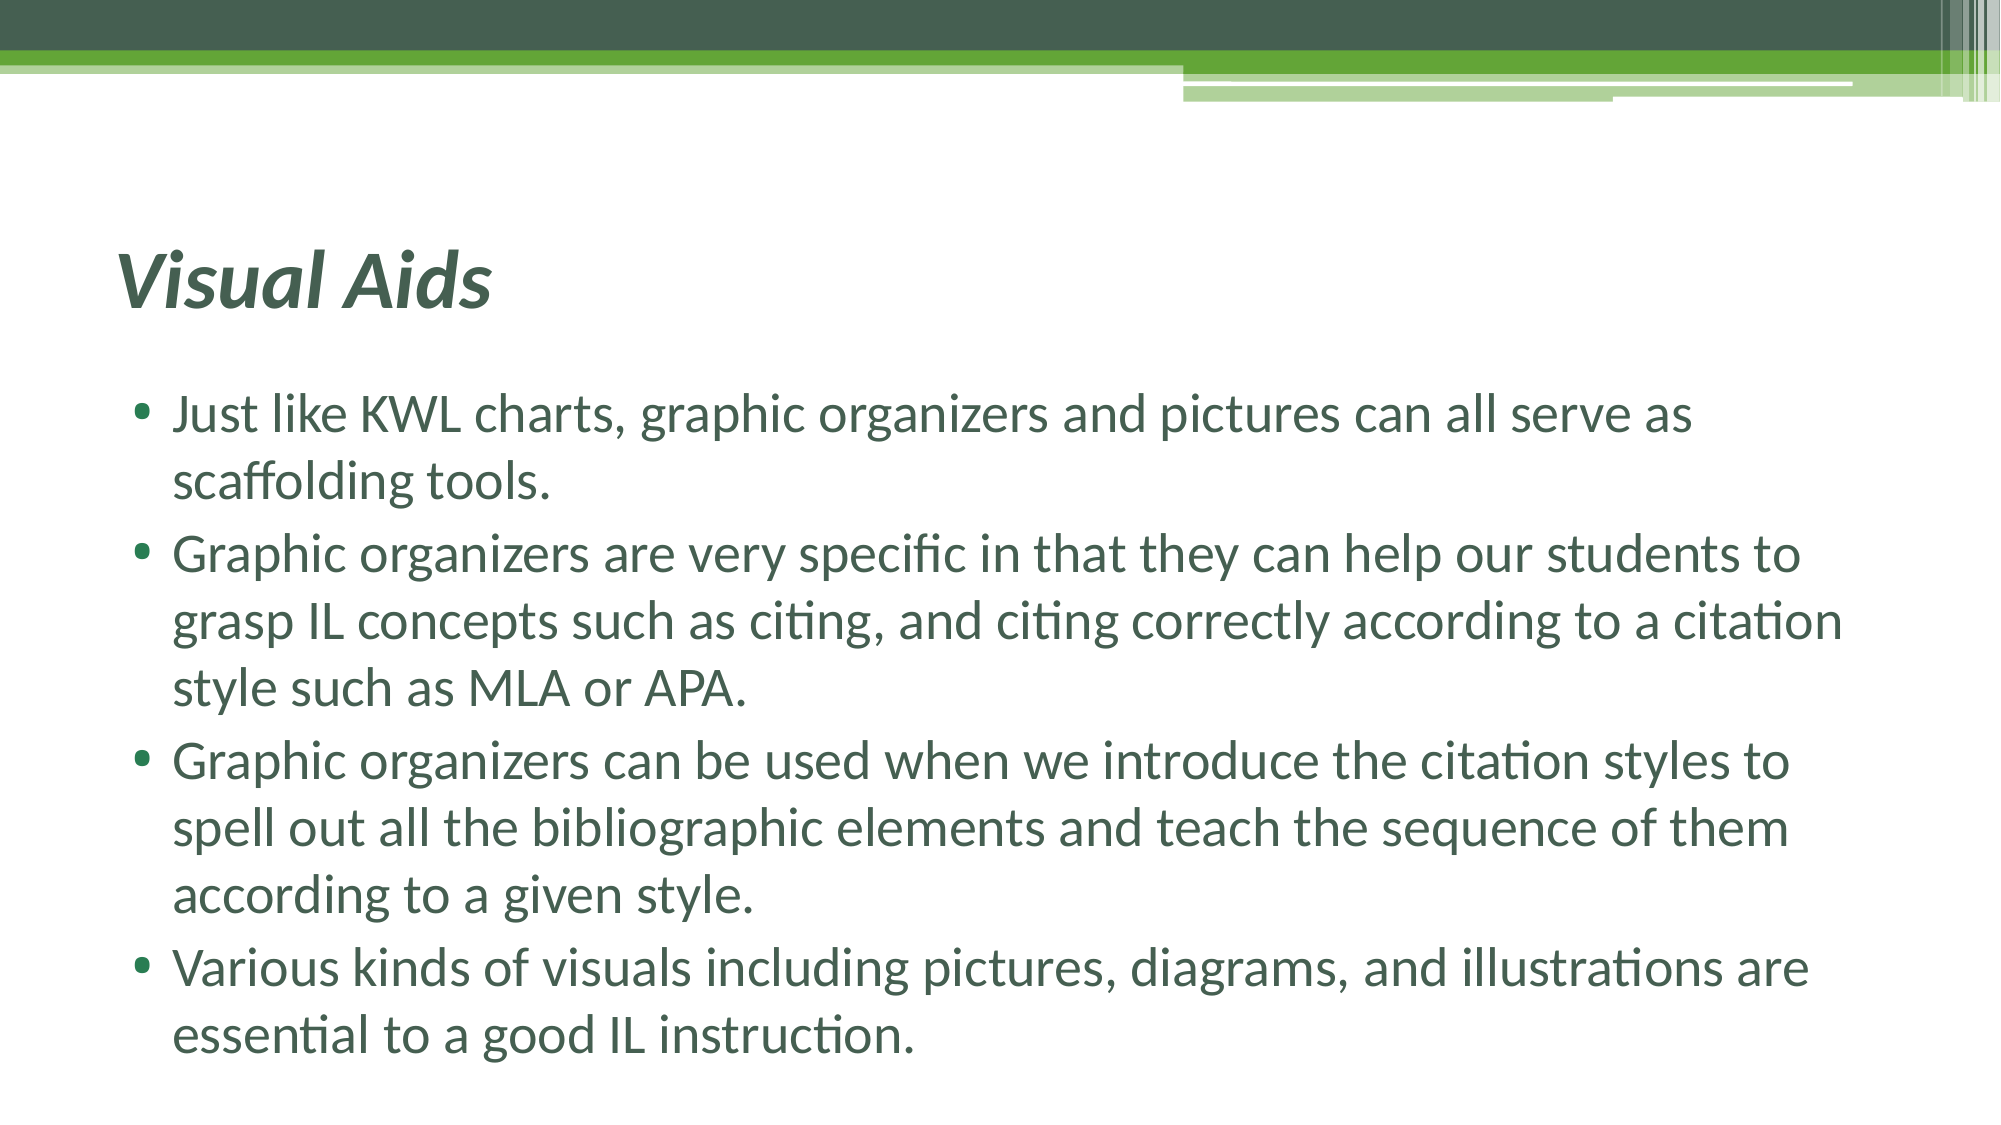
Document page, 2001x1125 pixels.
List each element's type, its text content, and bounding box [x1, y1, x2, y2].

title Visual Aids [99, 187, 1900, 363]
list Just like KWL charts, graphic organizers and pictures can all serve as scaffolding tools. Graphic organizers are very specific in that they can help our students to grasp IL concepts such as citing, and citing correctly according to a citation style such as MLA or APA. Graphic organizers can be used when we introduce the citation styles to spell out all the bibliographic elements and teach the sequence of them according to a given style. Various kinds of visuals including pictures, diagrams, and illustrations are essential to a good IL instruction. [99, 368, 1900, 1079]
